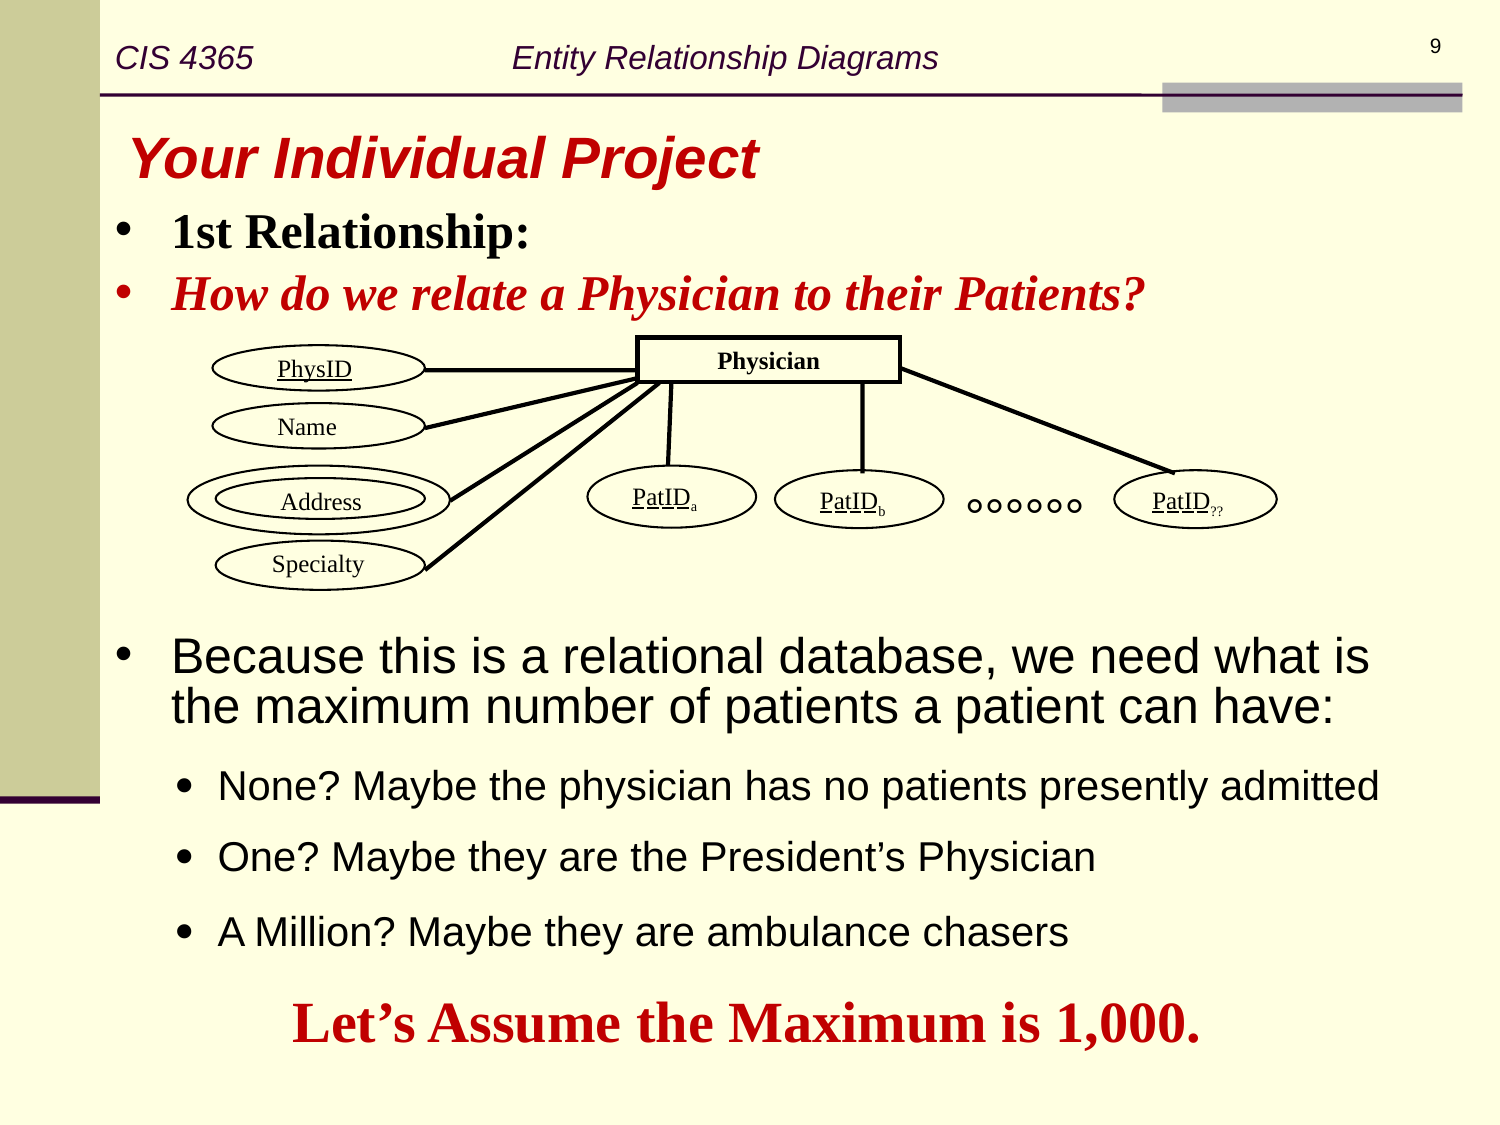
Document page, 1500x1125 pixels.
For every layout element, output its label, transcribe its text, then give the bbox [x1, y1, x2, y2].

text_box 1st Relationship: [99, 200, 1488, 262]
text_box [187, 337, 1277, 591]
text_box  One? Maybe they are the President’s Physician [162, 821, 1500, 887]
text_box  None? Maybe the physician has no patients presently admitted [162, 751, 1500, 817]
text_box Because this is a relational database, we need what is the maximum number of patients a patient can have: [99, 624, 1425, 742]
text_box Let’s Assume the Maximum is 1,000. [0, 976, 1497, 1062]
text_box Your Individual Project [112, 150, 900, 198]
text_box How do we relate a Physician to their Patients? [99, 262, 1488, 329]
text_box  A Million? Maybe they are ambulance chasers [162, 896, 1500, 962]
text_box CIS 4365 Entity Relationship Diagrams [99, 0, 1475, 150]
